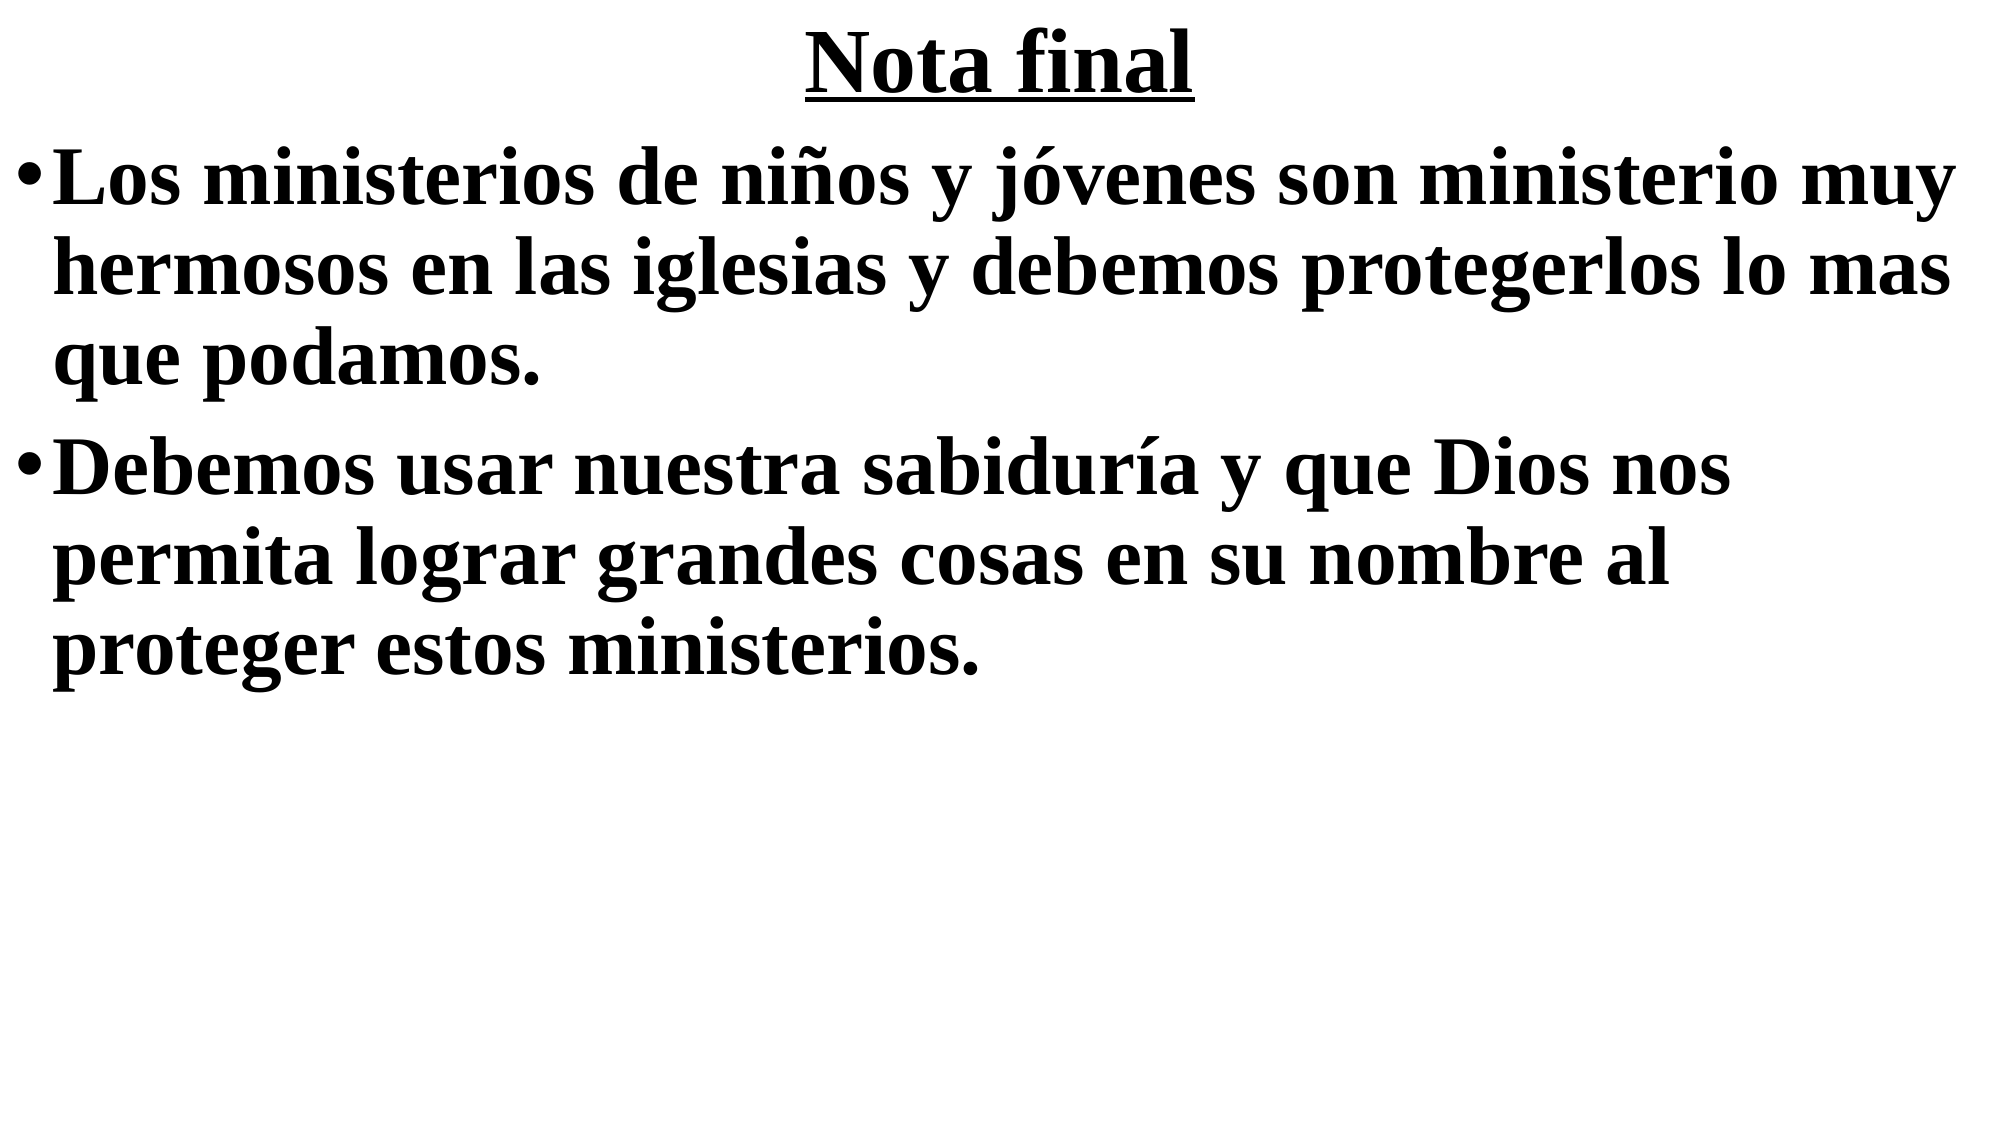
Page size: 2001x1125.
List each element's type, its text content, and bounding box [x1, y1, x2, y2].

title Nota final [0, 0, 2000, 125]
list Los ministerios de niños y jóvenes son ministerio muy hermosos en las iglesias y debemos protegerlos lo mas que podamos. Debemos usar nuestra sabiduría y que Dios nos permita lograr grandes cosas en su nombre al proteger estos ministerios. [0, 125, 2000, 1125]
